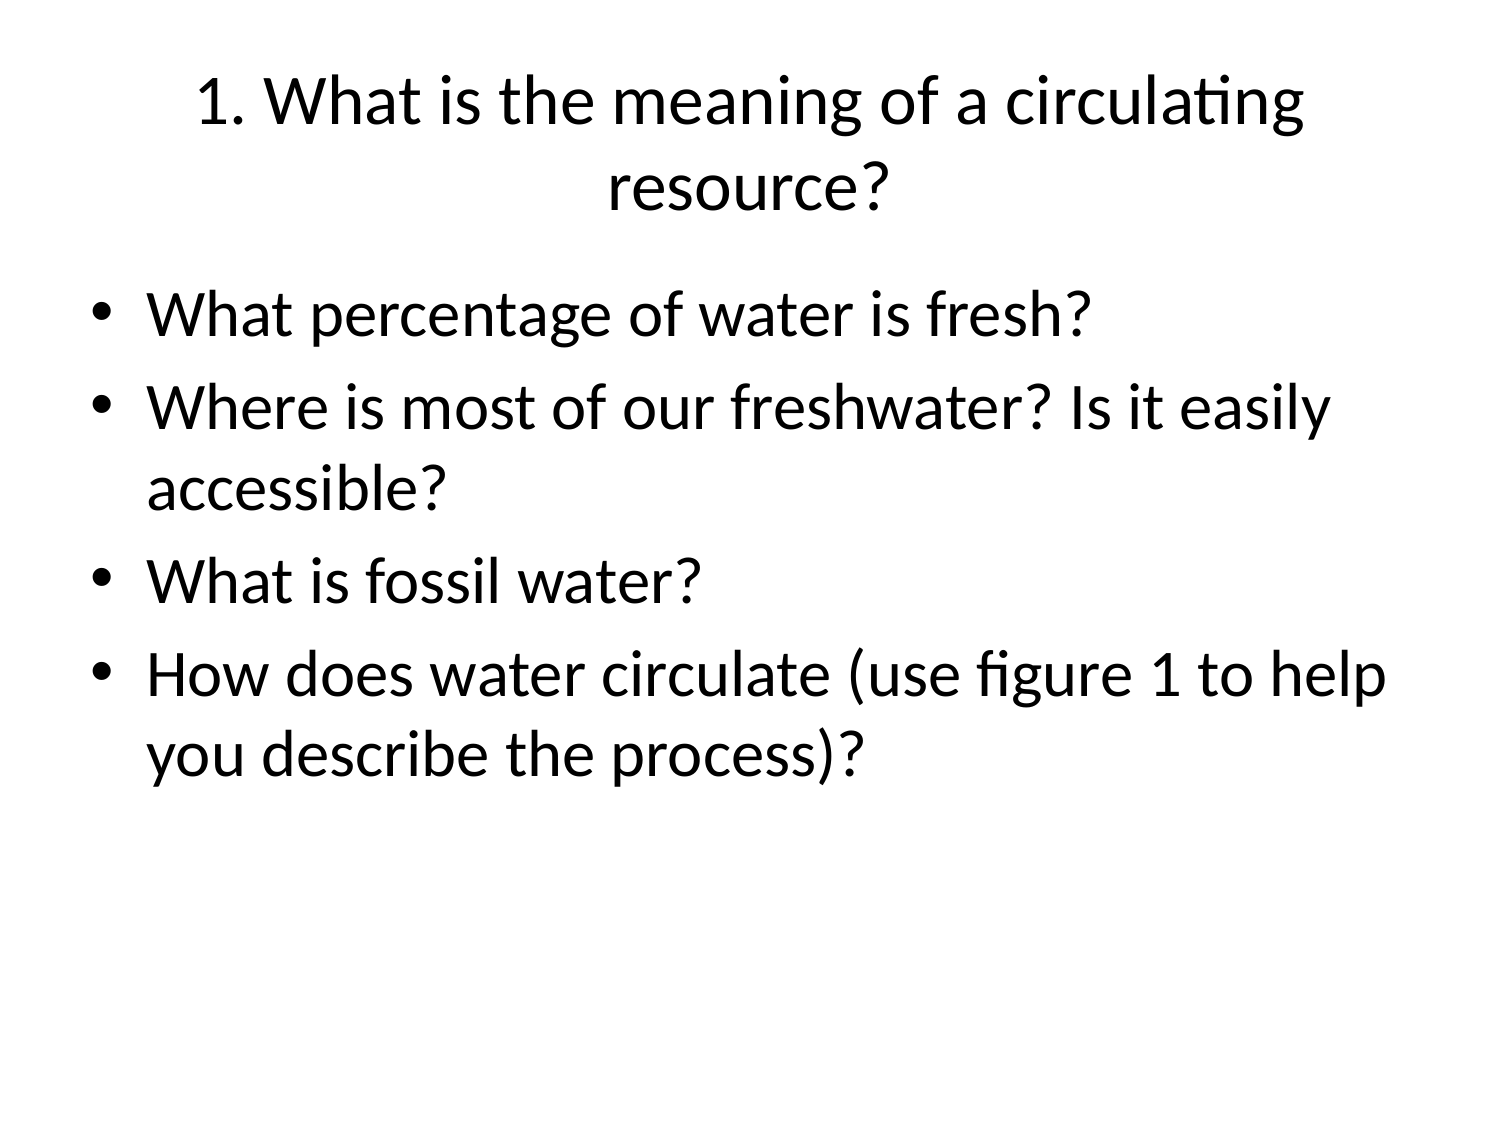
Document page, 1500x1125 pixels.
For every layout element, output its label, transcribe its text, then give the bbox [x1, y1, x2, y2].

list What percentage of water is fresh? Where is most of our freshwater? Is it easily accessible? What is fossil water? How does water circulate (use figure 1 to help you describe the process)? [75, 262, 1425, 1005]
title 1. What is the meaning of a circulating resource? [75, 45, 1425, 233]
